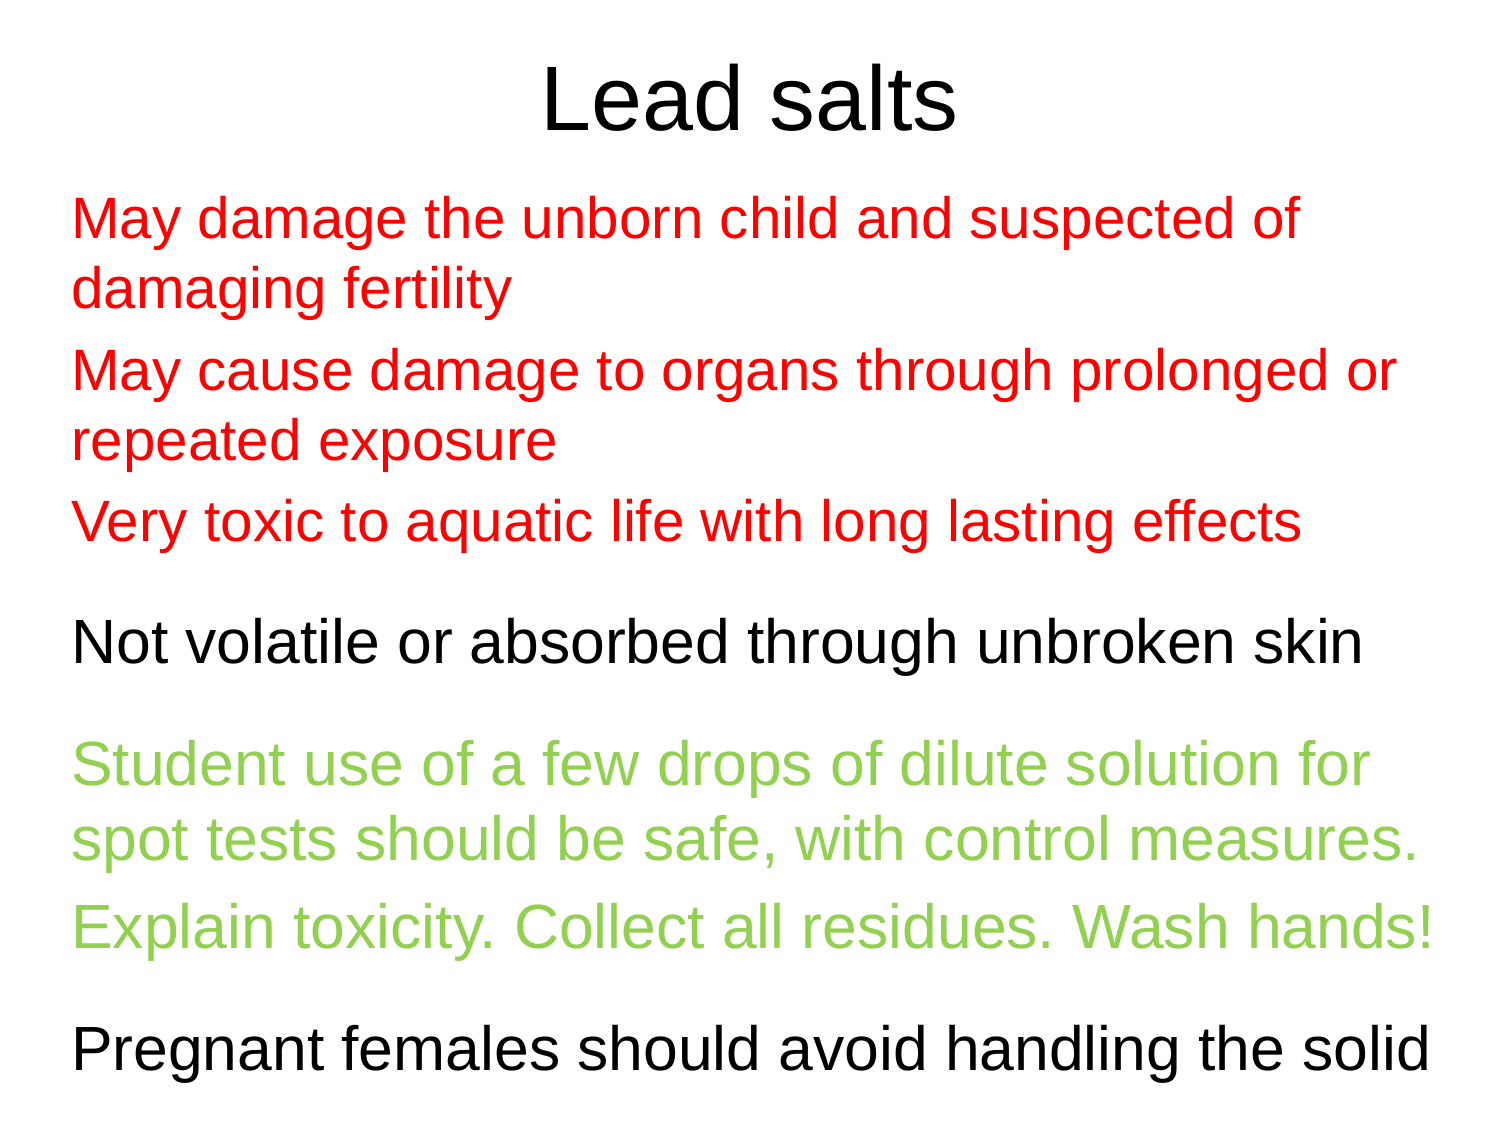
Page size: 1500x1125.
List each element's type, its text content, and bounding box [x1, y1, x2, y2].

title Lead salts [112, 0, 1388, 172]
list May damage the unborn child and suspected of damaging fertility May cause damage to organs through prolonged or repeated exposure Very toxic to aquatic life with long lasting effects Not volatile or absorbed through unbroken skin Student use of a few drops of dilute solution for spot tests should be safe, with control measures. Explain toxicity. Collect all residues. Wash hands! Pregnant females should avoid handling the solid [0, 172, 1500, 1118]
